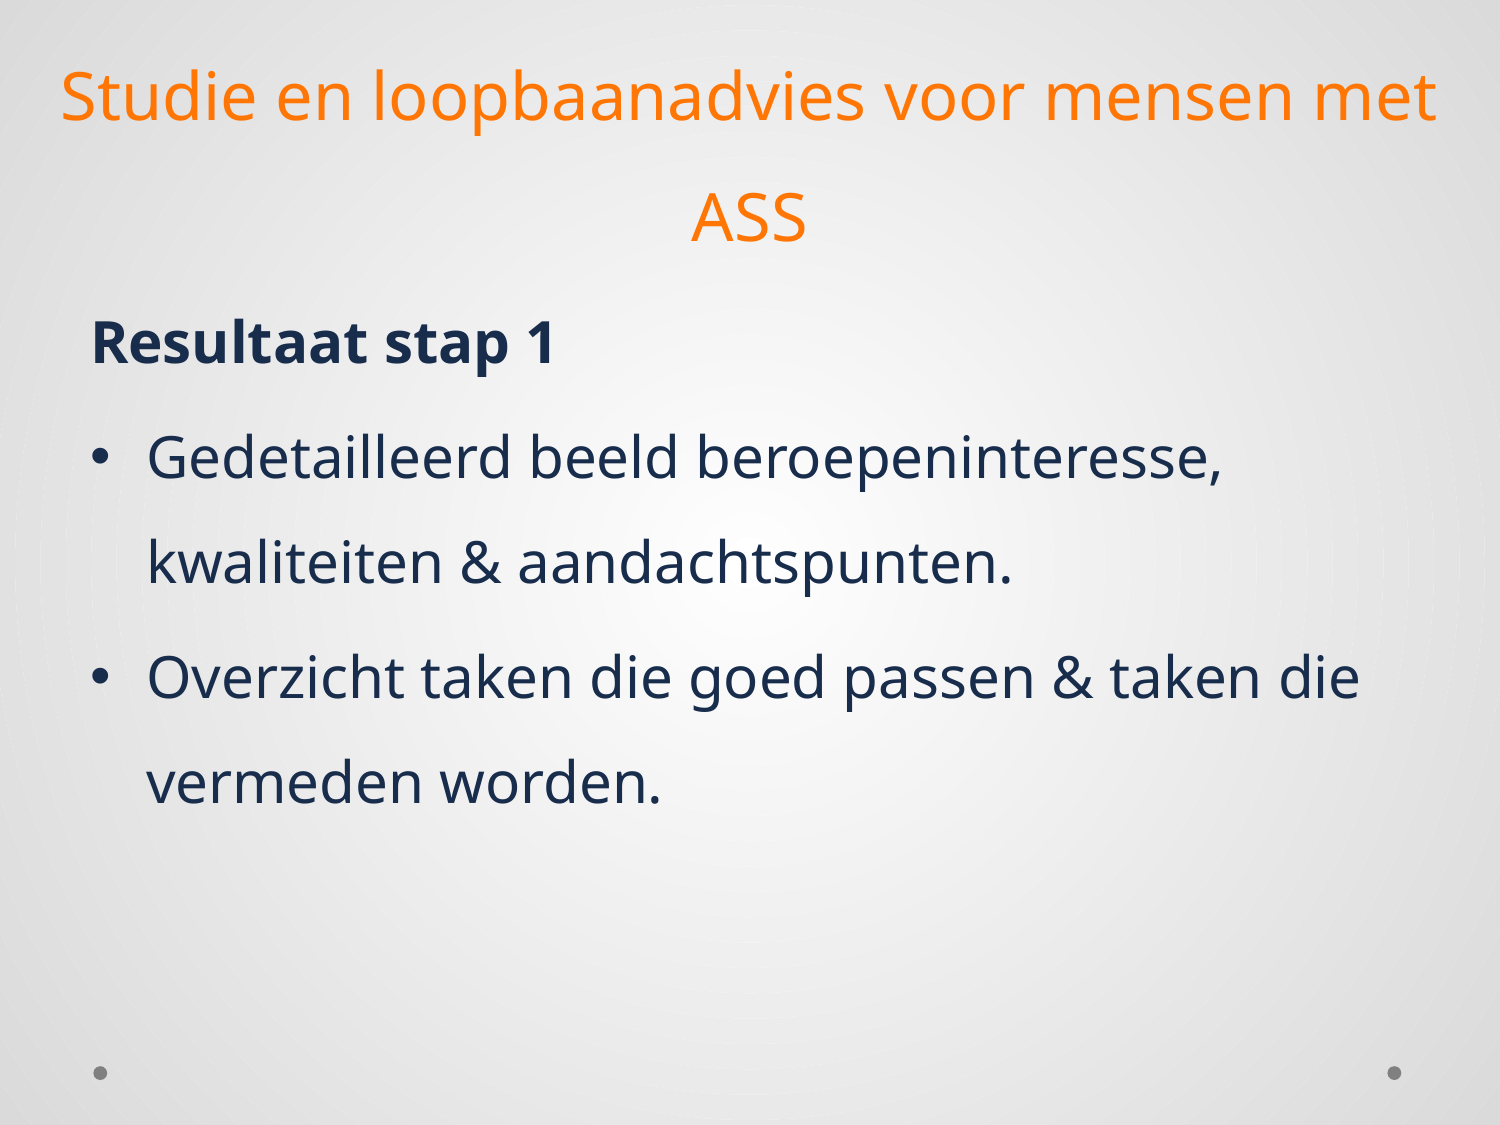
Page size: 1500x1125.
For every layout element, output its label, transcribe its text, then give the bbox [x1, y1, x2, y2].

list Resultaat stap 1 Gedetailleerd beeld beroepeninteresse, kwaliteiten & aandachtspunten. Overzicht taken die goed passen & taken die vermeden worden. [75, 262, 1425, 1005]
title Studie en loopbaanadvies voor mensen met ASS [0, 0, 1500, 263]
